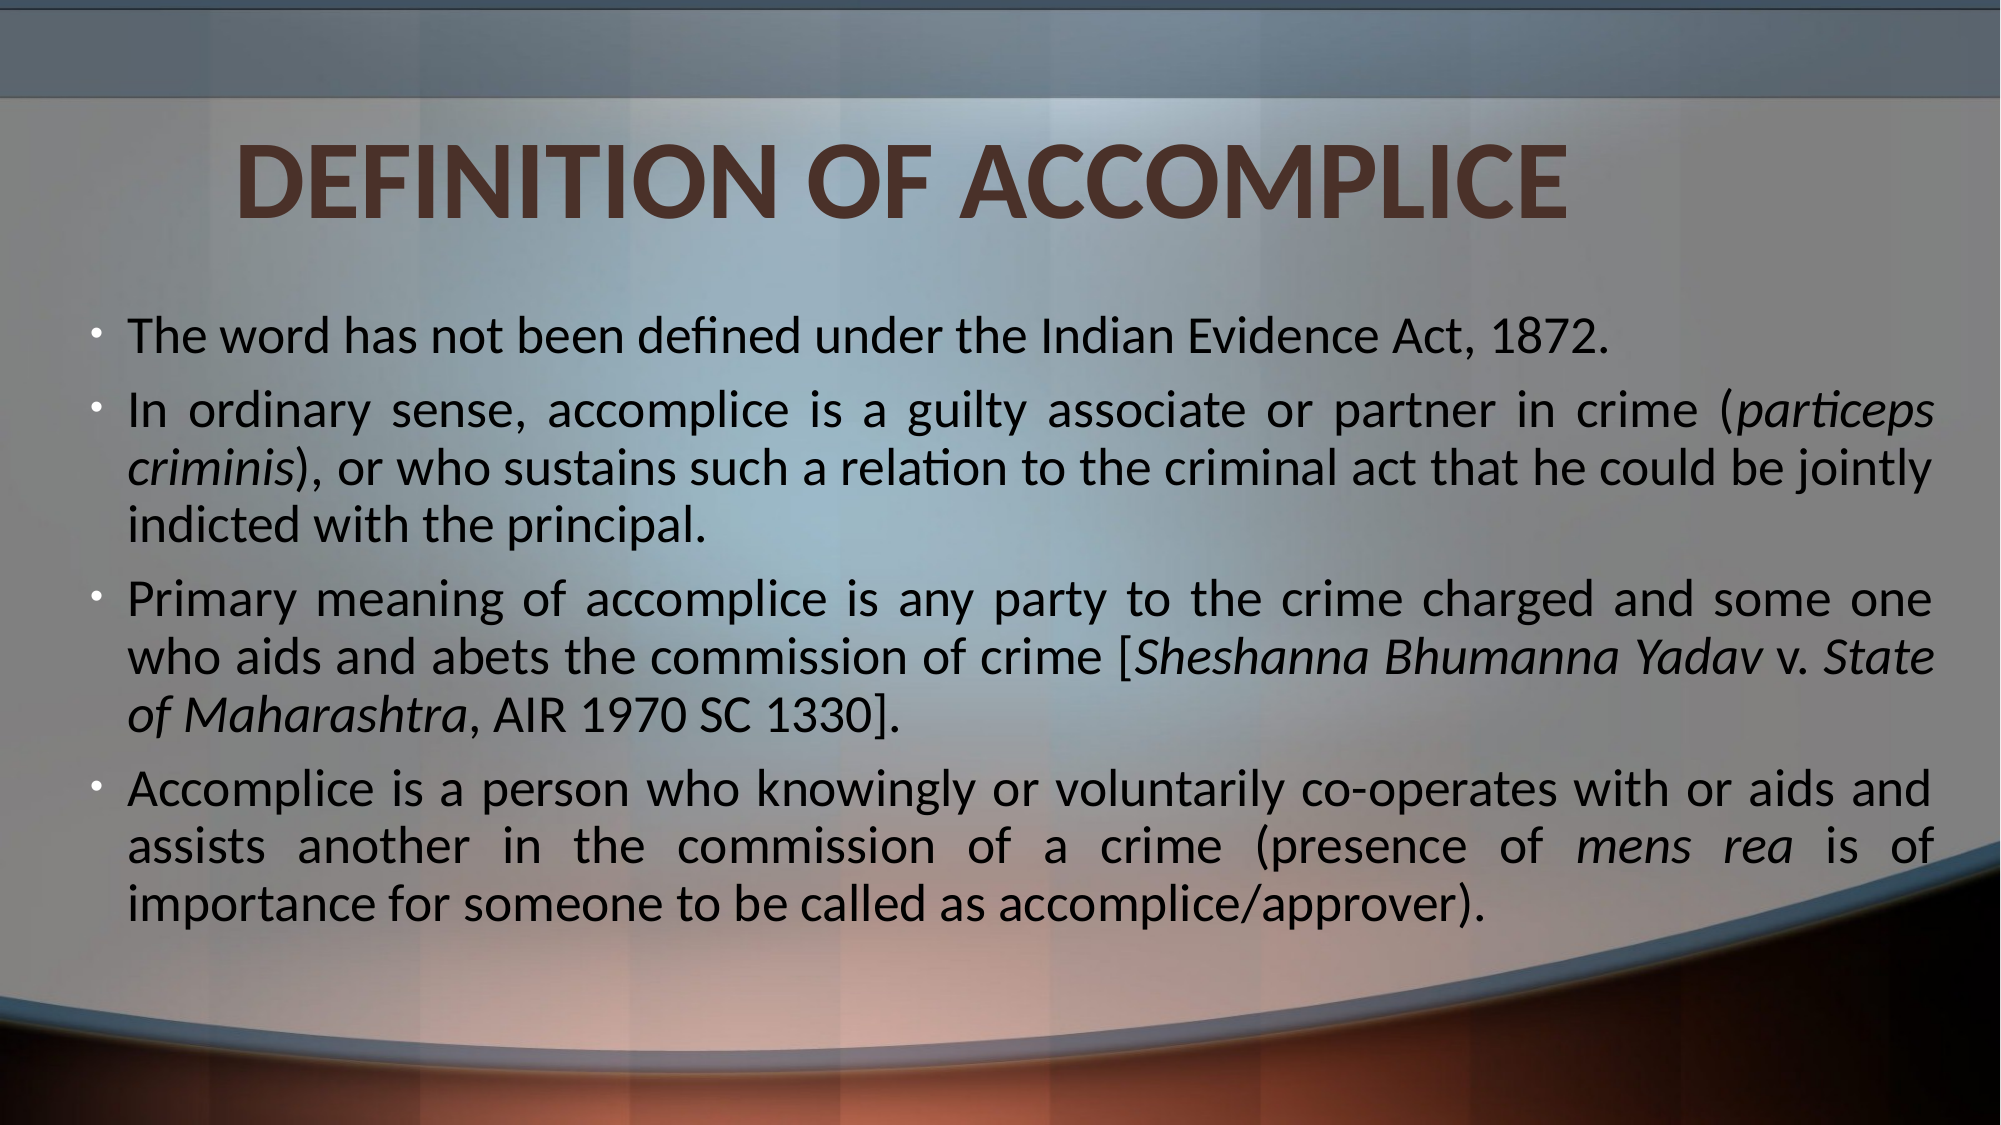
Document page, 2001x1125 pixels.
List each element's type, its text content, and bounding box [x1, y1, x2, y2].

title DEFINITION OF ACCOMPLICE [75, 104, 1732, 294]
list The word has not been defined under the Indian Evidence Act, 1872. In ordinary sense, accomplice is a guilty associate or partner in crime (particeps criminis), or who sustains such a relation to the criminal act that he could be jointly indicted with the principal. Primary meaning of accomplice is any party to the crime charged and some one who aids and abets the commission of crime [Sheshanna Bhumanna Yadav v. State of Maharashtra, AIR 1970 SC 1330]. Accomplice is a person who knowingly or voluntarily co-operates with or aids and assists another in the commission of a crime (presence of mens rea is of importance for someone to be called as accomplice/approver). [75, 299, 1950, 946]
picture [0, 0, 2001, 1125]
